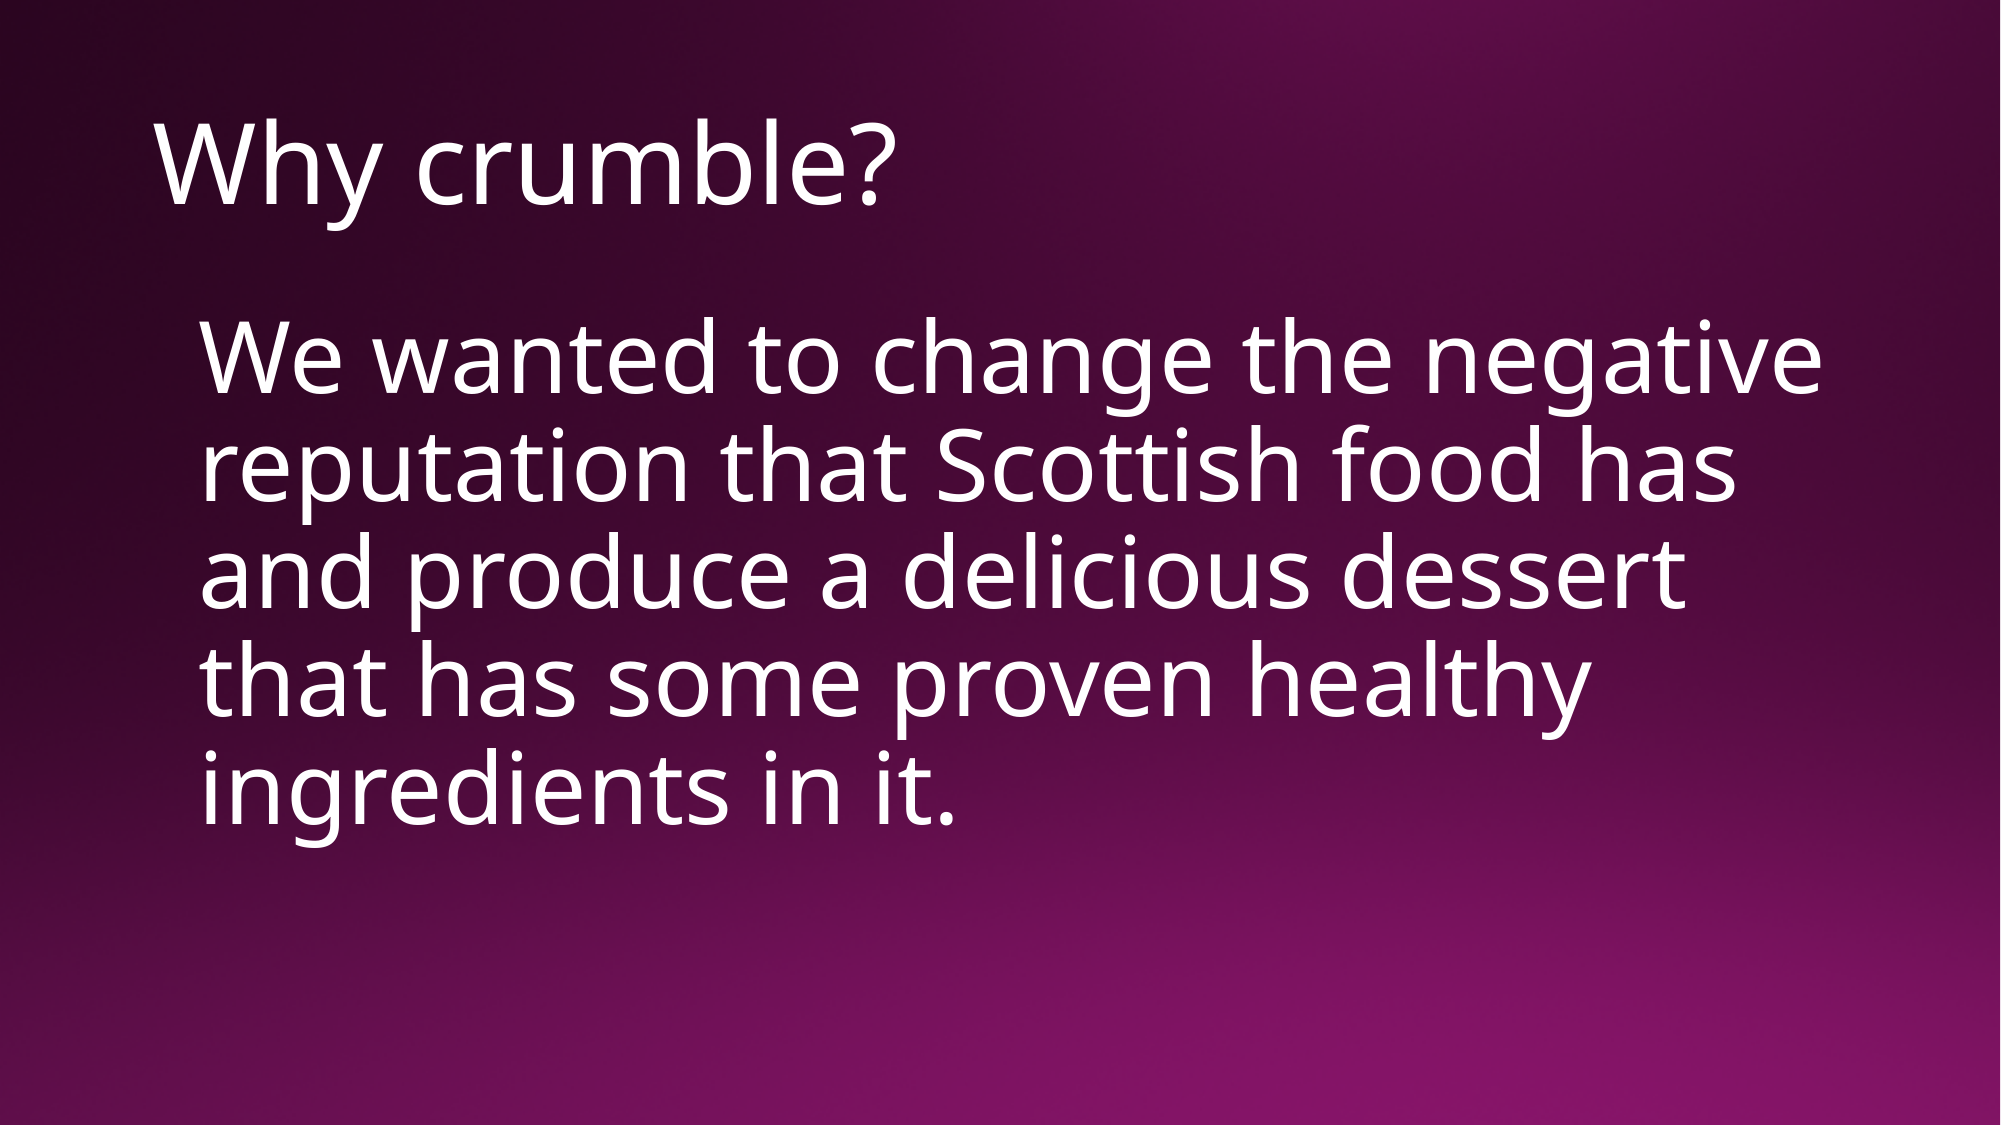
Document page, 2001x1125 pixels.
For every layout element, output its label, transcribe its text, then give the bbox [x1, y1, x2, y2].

picture [0, 0, 2001, 1125]
list We wanted to change the negative reputation that Scottish food has and produce a delicious dessert that has some proven healthy ingredients in it. [183, 299, 1863, 1014]
title Why crumble? [137, 59, 1863, 278]
